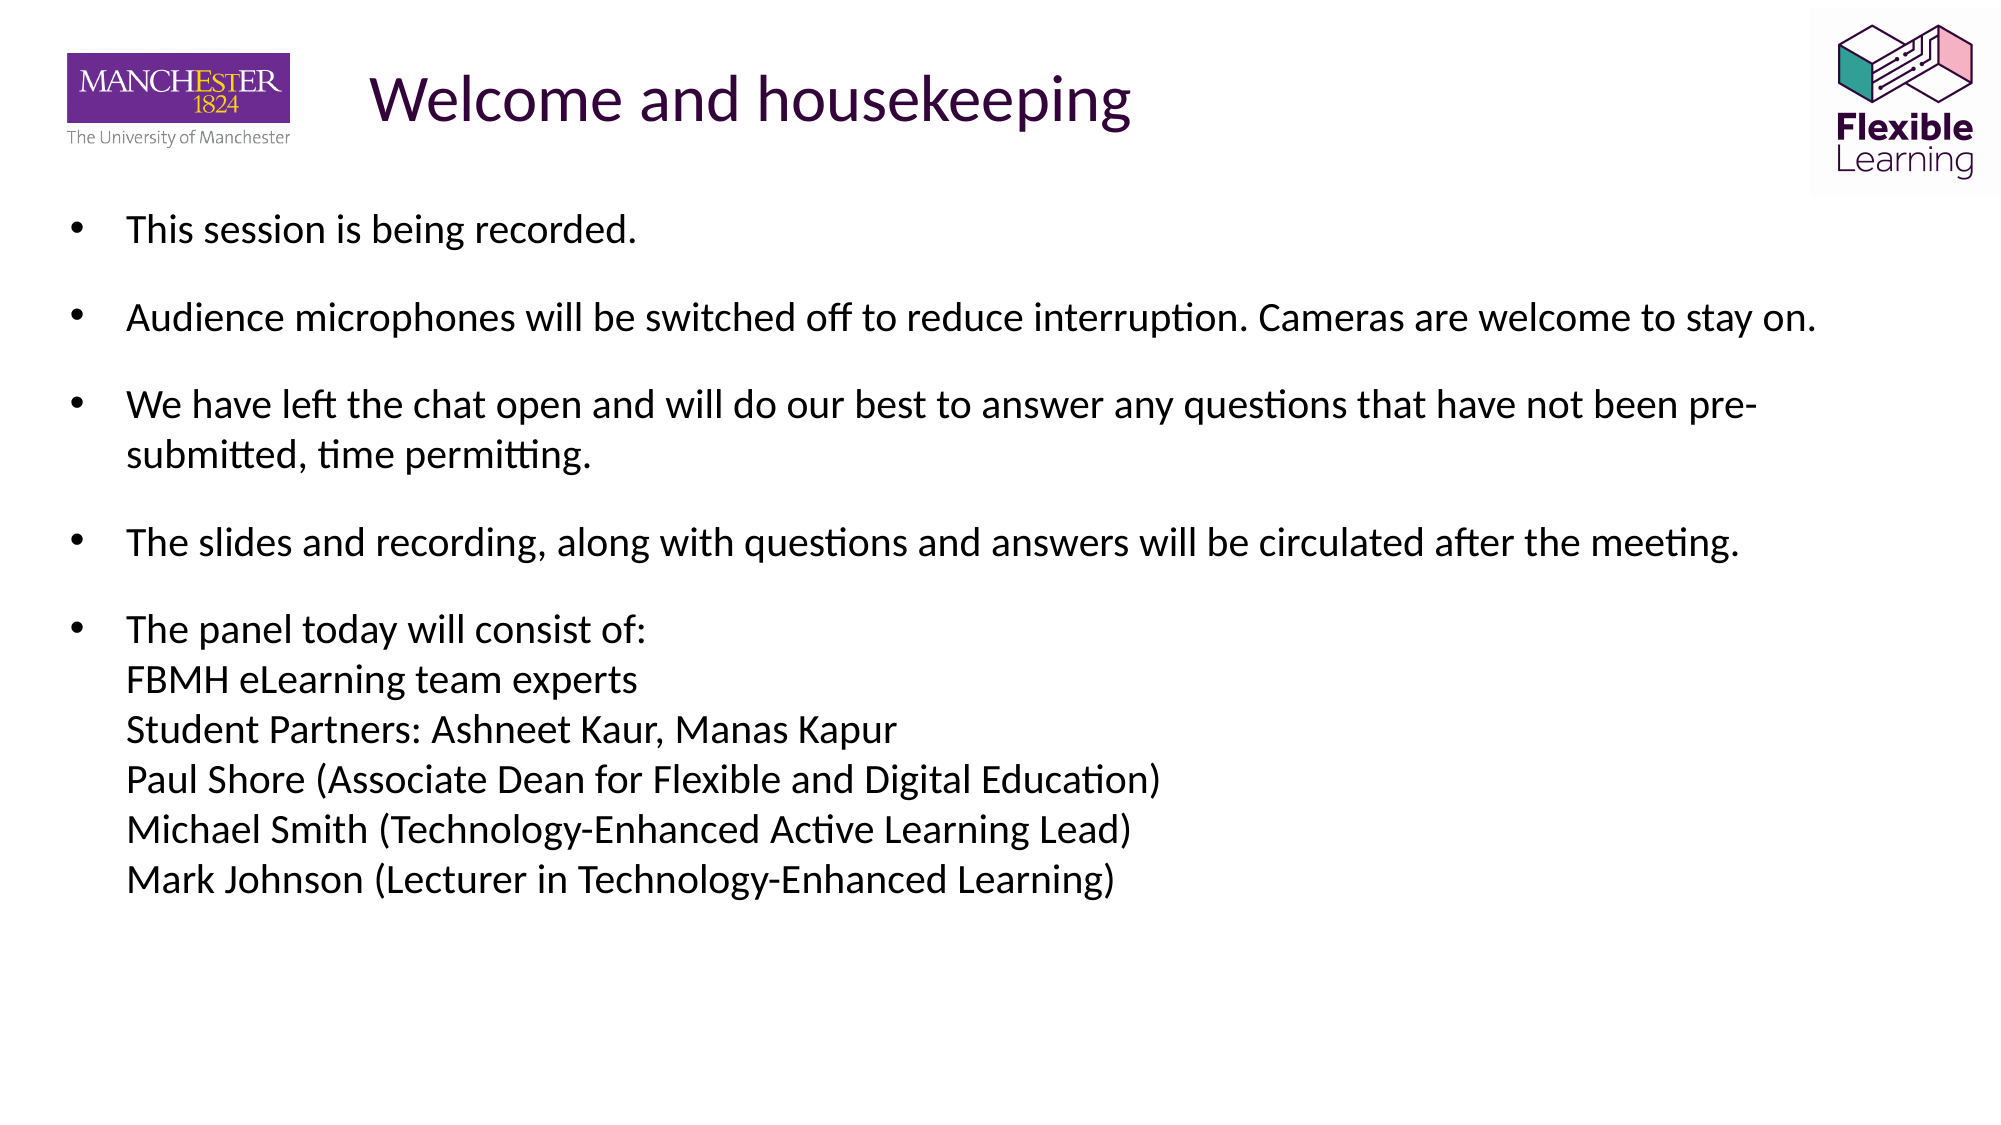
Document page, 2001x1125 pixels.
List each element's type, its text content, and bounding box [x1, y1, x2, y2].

picture [1809, 6, 2000, 197]
title Welcome and housekeeping [354, 53, 1650, 148]
text_box This session is being recorded. Audience microphones will be switched off to reduce interruption. Cameras are welcome to stay on. We have left the chat open and will do our best to answer any questions that have not been pre-submitted, time permitting. The slides and recording, along with questions and answers will be circulated after the meeting. The panel today will consist of: FBMH eLearning team experts Student Partners: Ashneet Kaur, Manas Kapur Paul Shore (Associate Dean for Flexible and Digital Education) Michael Smith (Technology-Enhanced Active Learning Lead) Mark Johnson (Lecturer in Technology-Enhanced Learning) [54, 194, 1945, 998]
picture [66, 52, 291, 149]
